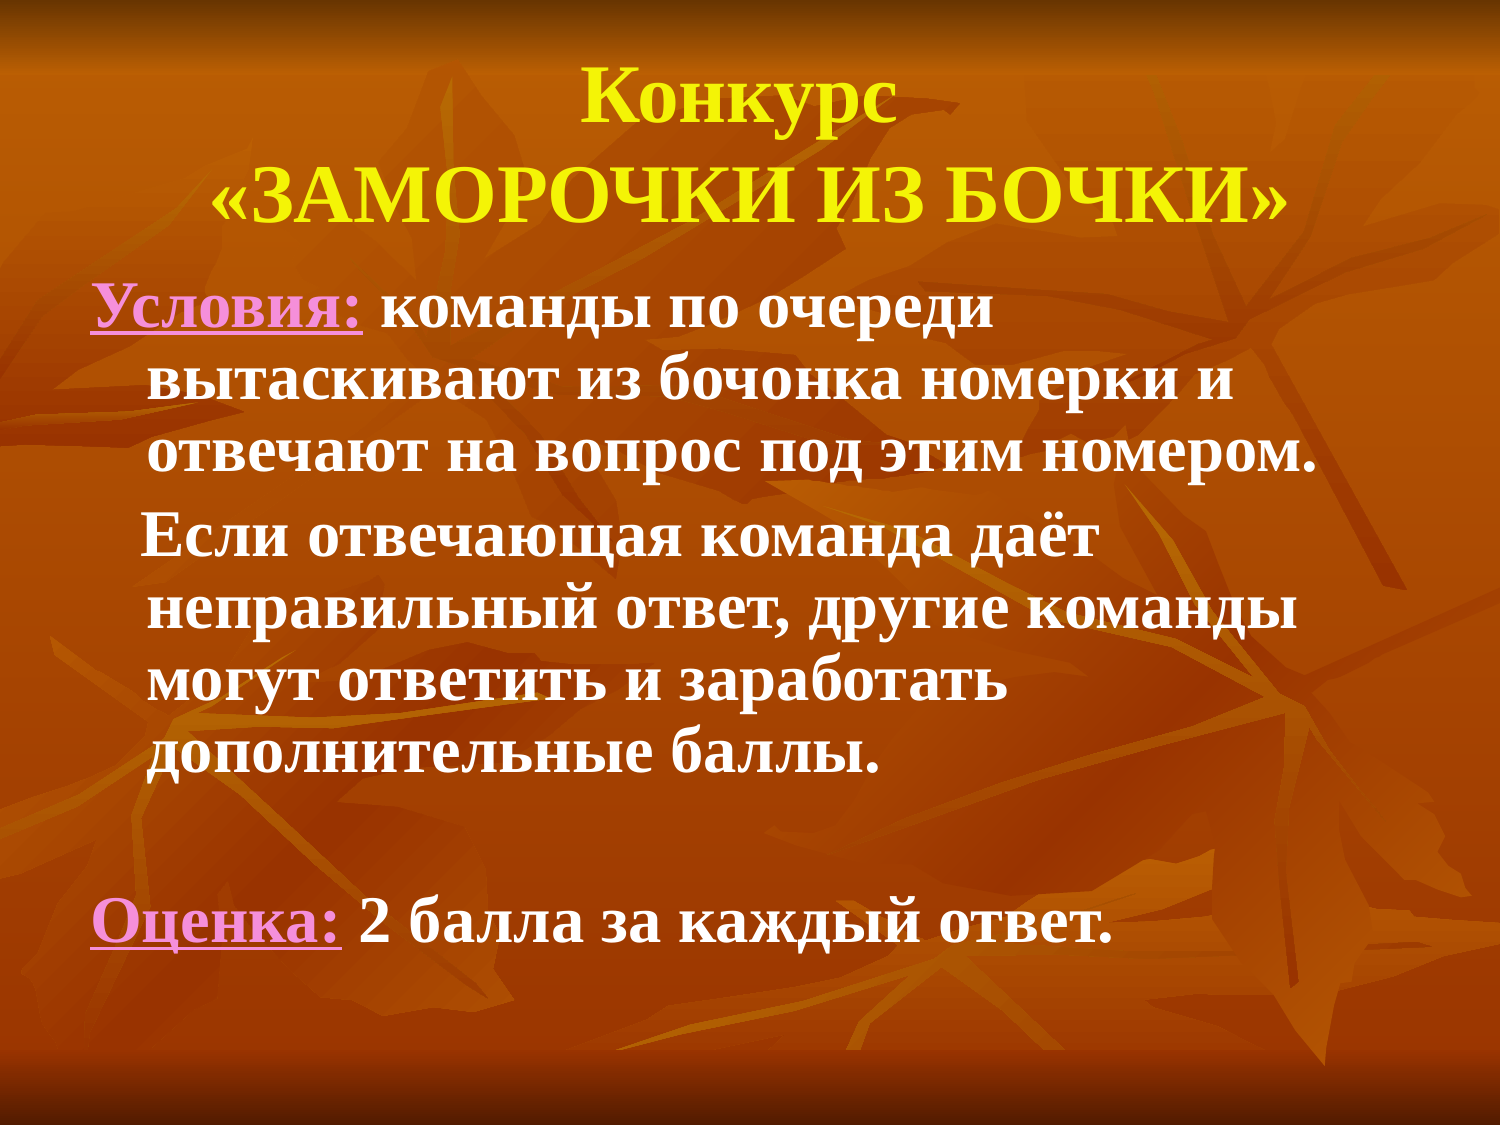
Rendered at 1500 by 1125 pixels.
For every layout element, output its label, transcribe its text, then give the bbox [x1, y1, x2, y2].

title Конкурс «ЗАМОРОЧКИ ИЗ БОЧКИ» [74, 45, 1426, 234]
list Условия: команды по очереди вытаскивают из бочонка номерки и отвечают на вопрос под этим номером. Если отвечающая команда даёт неправильный ответ, другие команды могут ответить и заработать дополнительные баллы. Оценка: 2 балла за каждый ответ. [74, 262, 1426, 1006]
